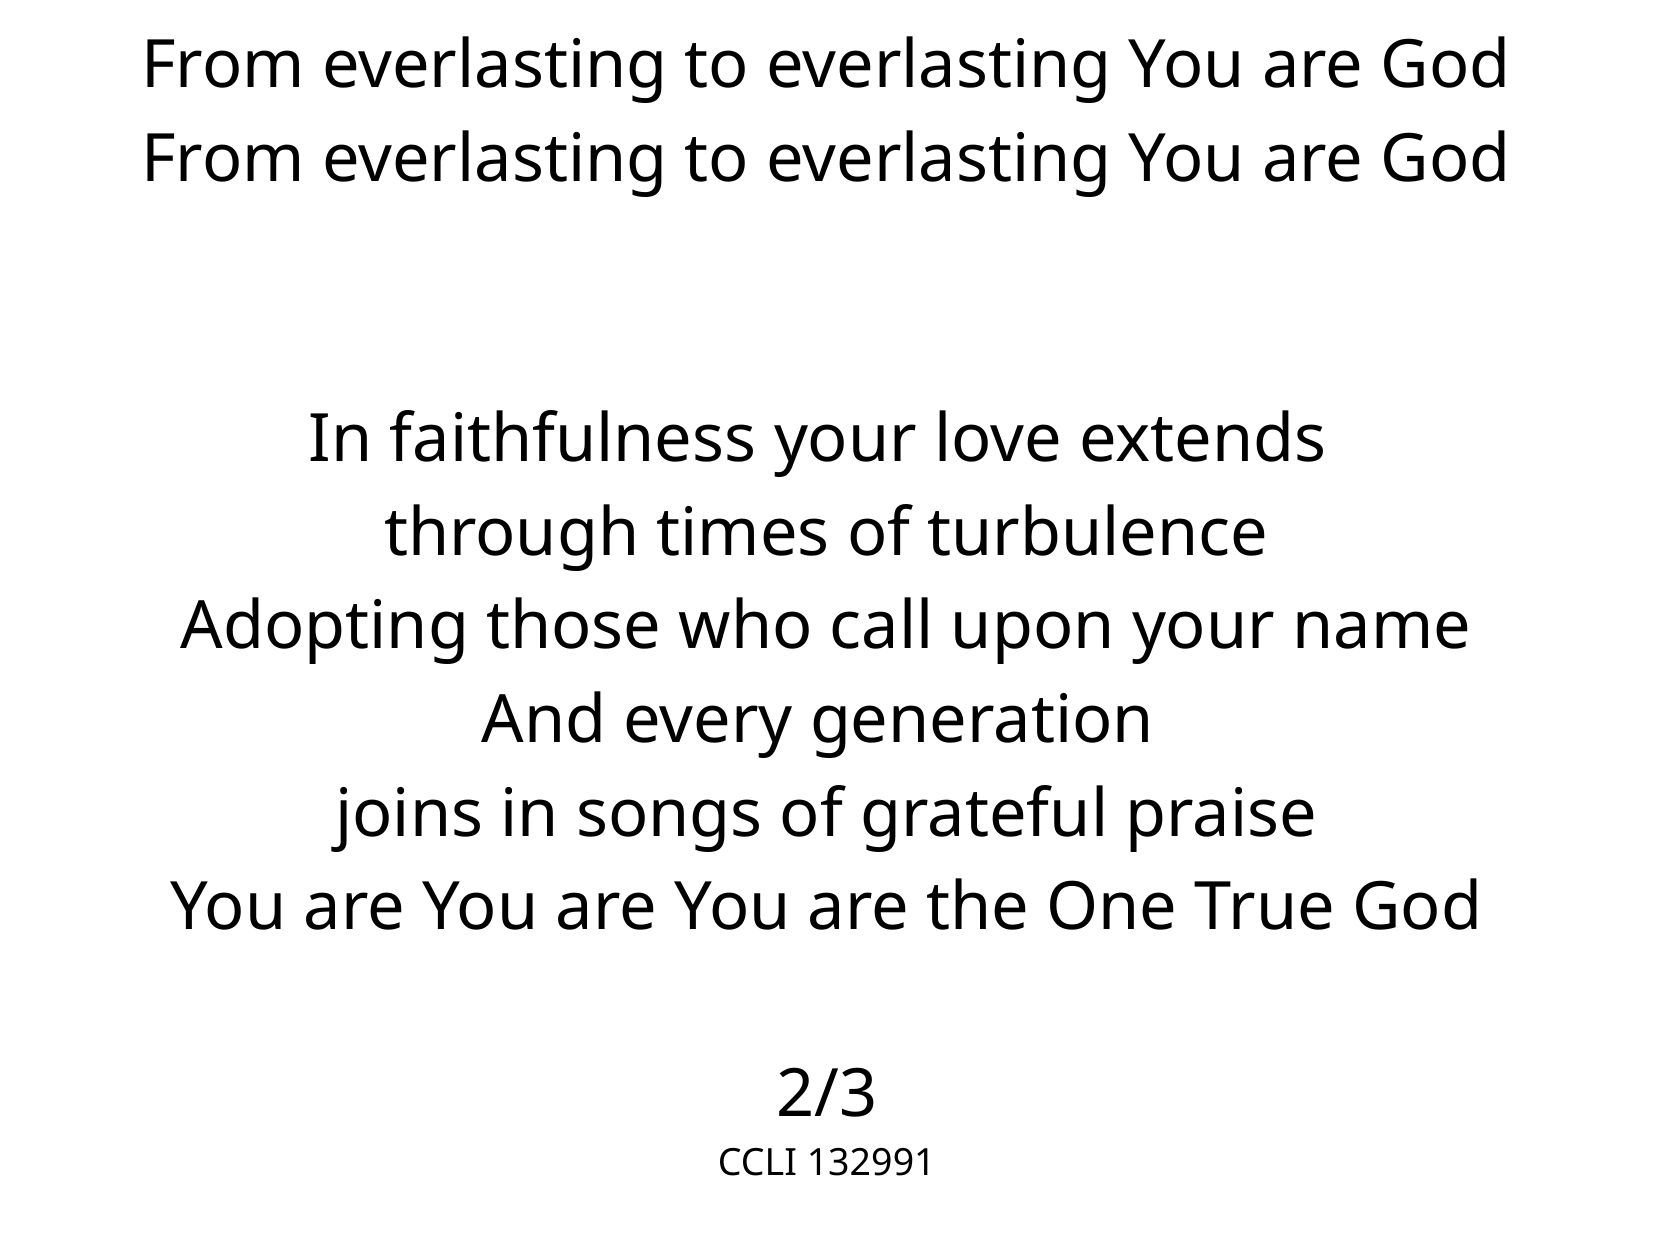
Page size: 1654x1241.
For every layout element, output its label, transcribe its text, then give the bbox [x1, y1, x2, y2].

text_box From everlasting to everlasting You are God From everlasting to everlasting You are God In faithfulness your love extends through times of turbulence Adopting those who call upon your name And every generation joins in songs of grateful praise You are You are You are the One True God 2/3 CCLI 132991 [0, 0, 1654, 1241]
